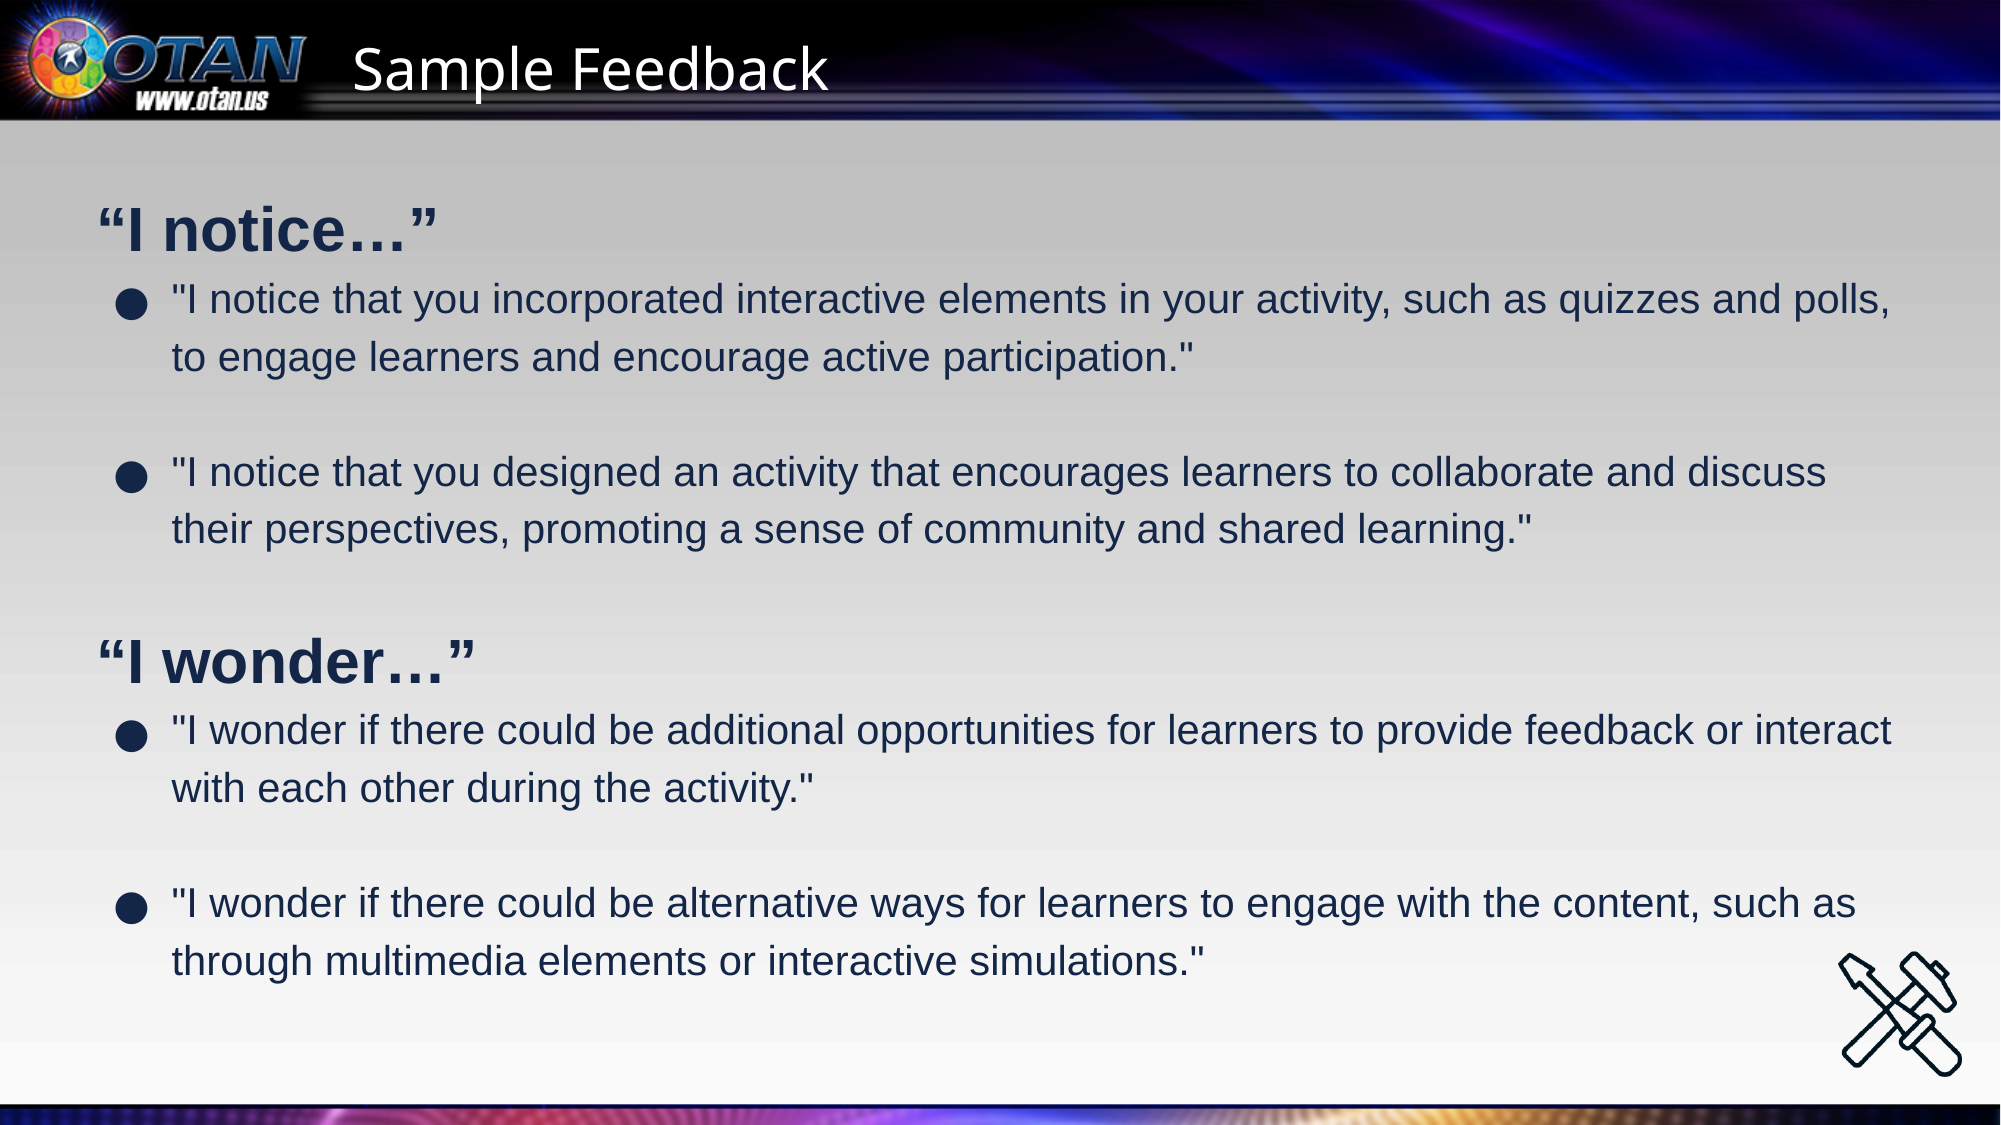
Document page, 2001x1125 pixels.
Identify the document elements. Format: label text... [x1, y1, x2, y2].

title Sample Feedback [337, 15, 2000, 119]
picture [0, 0, 2001, 1125]
list “I notice…” "I notice that you incorporated interactive elements in your activity, such as quizzes and polls, to engage learners and encourage active participation." "I notice that you designed an activity that encourages learners to collaborate and discuss their perspectives, promoting a sense of community and shared learning." “I wonder…” "I wonder if there could be additional opportunities for learners to provide feedback or interact with each other during the activity." "I wonder if there could be alternative ways for learners to engage with the content, such as through multimedia elements or interactive simulations." [81, 118, 1919, 1043]
